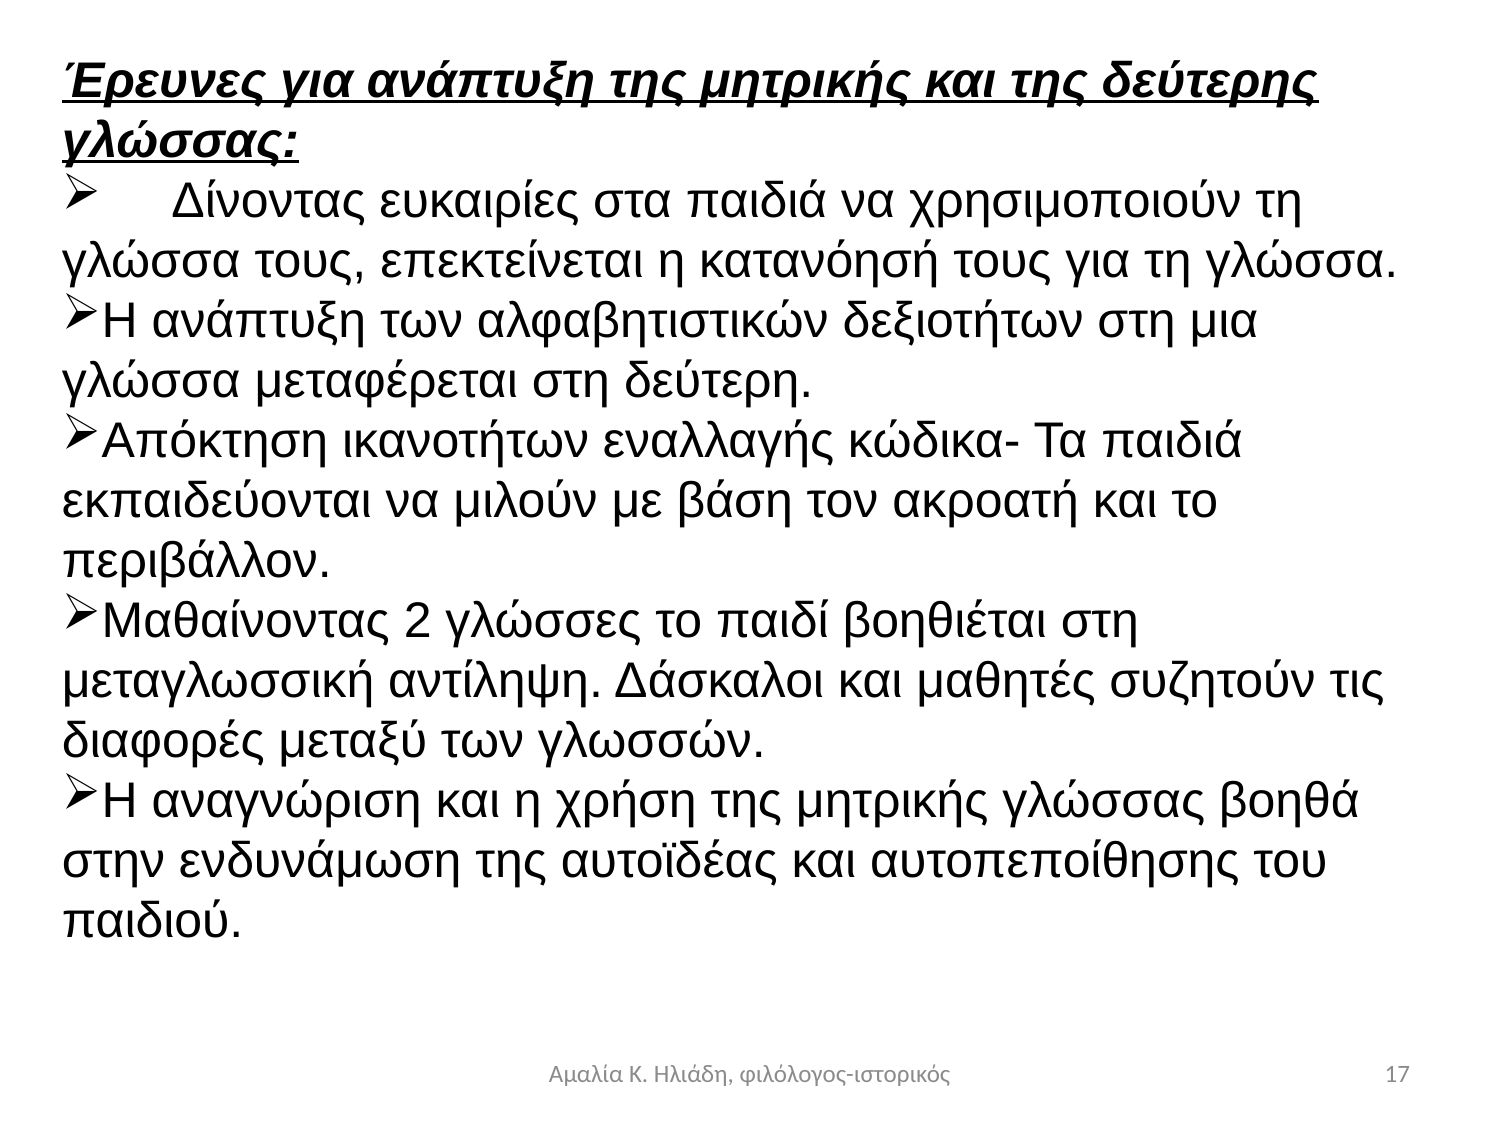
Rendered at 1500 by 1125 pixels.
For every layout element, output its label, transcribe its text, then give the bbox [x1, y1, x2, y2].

footer Αμαλία Κ. Ηλιάδη, φιλόλογος-ιστορικός [512, 1042, 988, 1103]
slide_number 17 [1074, 1042, 1425, 1103]
text_box Έρευνες για ανάπτυξη της μητρικής και της δεύτερης γλώσσας: Δίνοντας ευκαιρίες στα παιδιά να χρησιμοποιούν τη γλώσσα τους, επεκτείνεται η κατανόησή τους για τη γλώσσα. Η ανάπτυξη των αλφαβητιστικών δεξιοτήτων στη μια γλώσσα μεταφέρεται στη δεύτερη. Απόκτηση ικανοτήτων εναλλαγής κώδικα- Τα παιδιά εκπαιδεύονται να μιλούν με βάση τον ακροατή και το περιβάλλον. Μαθαίνοντας 2 γλώσσες το παιδί βοηθιέται στη μεταγλωσσική αντίληψη. Δάσκαλοι και μαθητές συζητούν τις διαφορές μεταξύ των γλωσσών. Η αναγνώριση και η χρήση της μητρικής γλώσσας βοηθά στην ενδυνάμωση της αυτοϊδέας και αυτοπεποίθησης του παιδιού. [46, 39, 1454, 1000]
